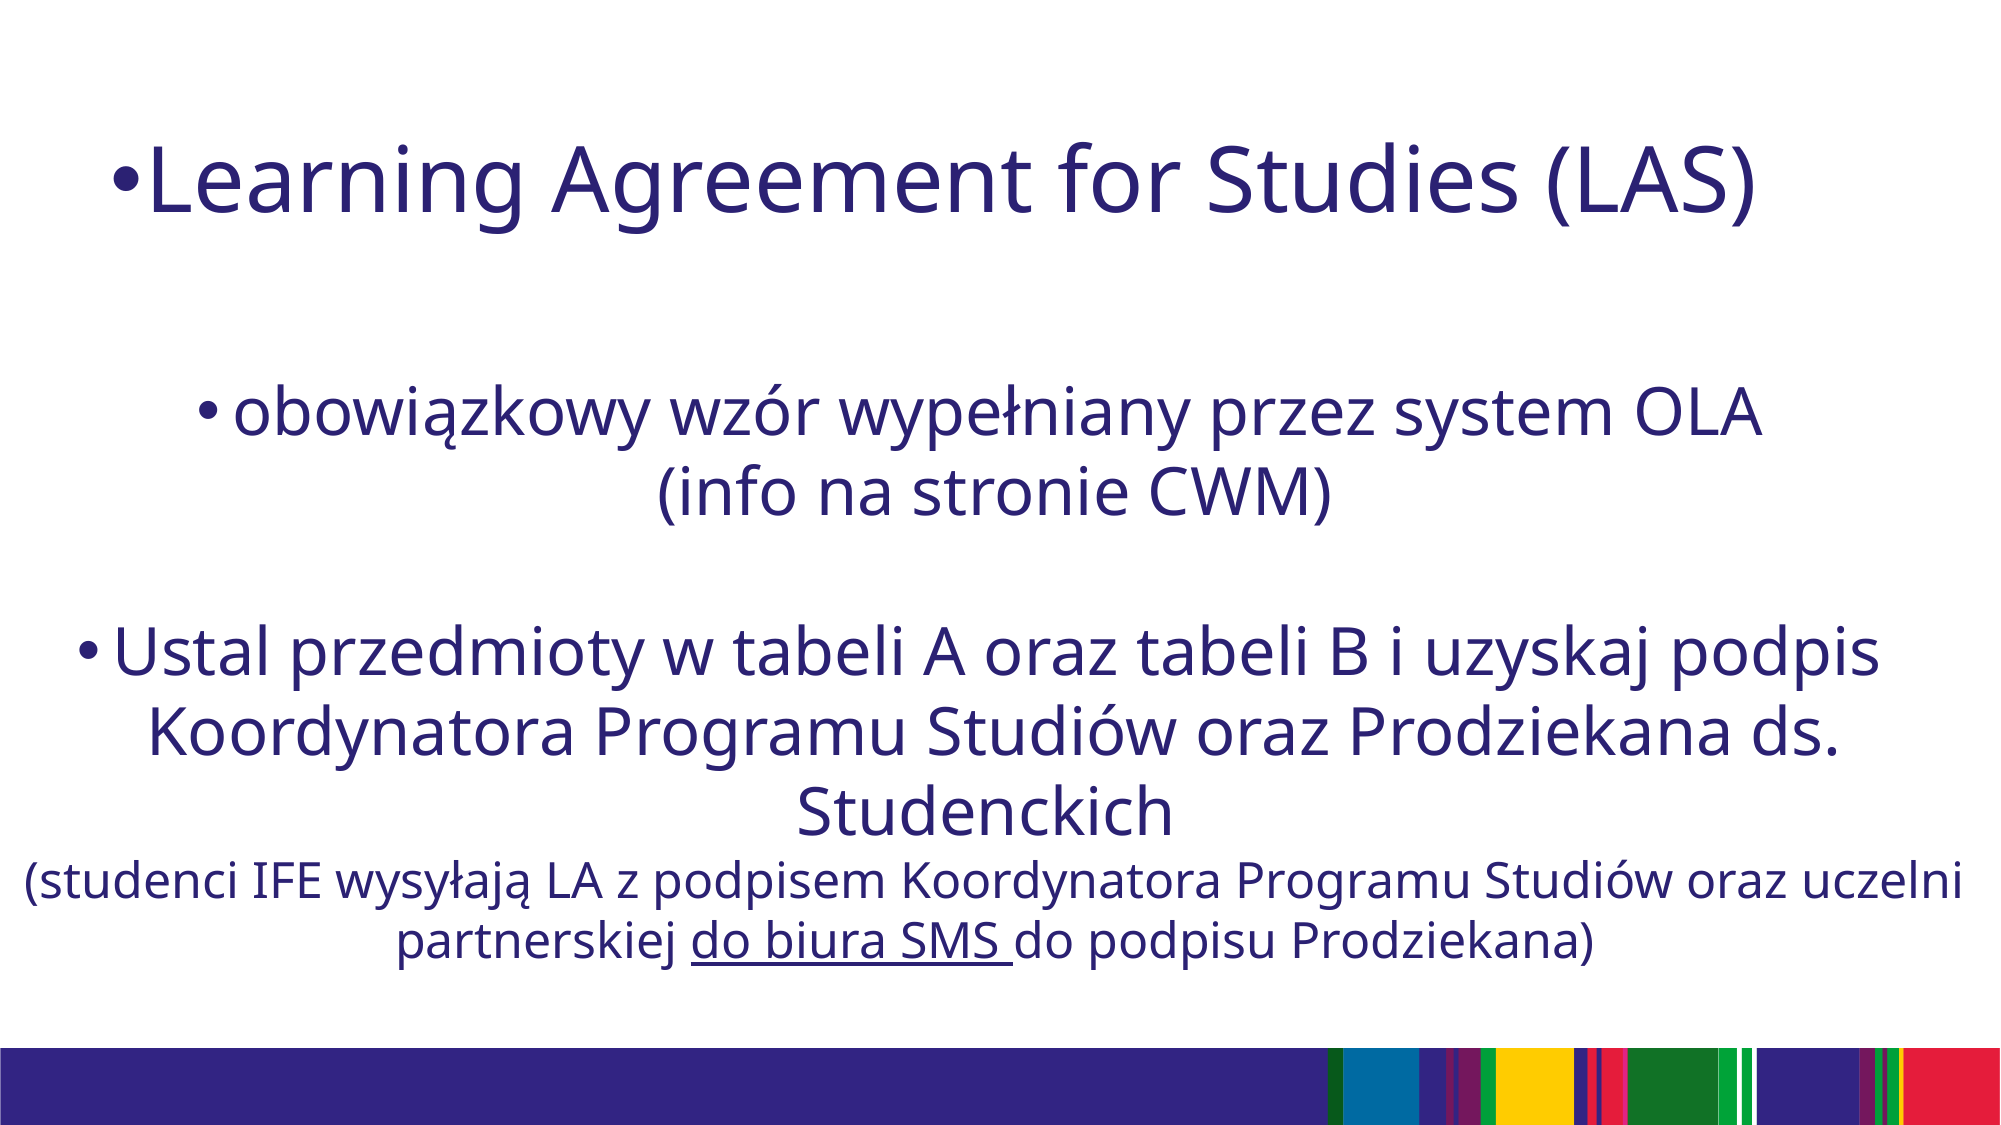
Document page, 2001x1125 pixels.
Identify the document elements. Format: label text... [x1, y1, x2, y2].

title Learning Agreement for Studies (LAS) [95, 74, 1904, 291]
text_box obowiązkowy wzór wypełniany przez system OLA (info na stronie CWM) Ustal przedmioty w tabeli A oraz tabeli B i uzyskaj podpis Koordynatora Programu Studiów oraz Prodziekana ds. Studenckich (studenci IFE wysyłają LA z podpisem Koordynatora Programu Studiów oraz uczelni partnerskiej do biura SMS do podpisu Prodziekana) [0, 291, 2000, 1125]
